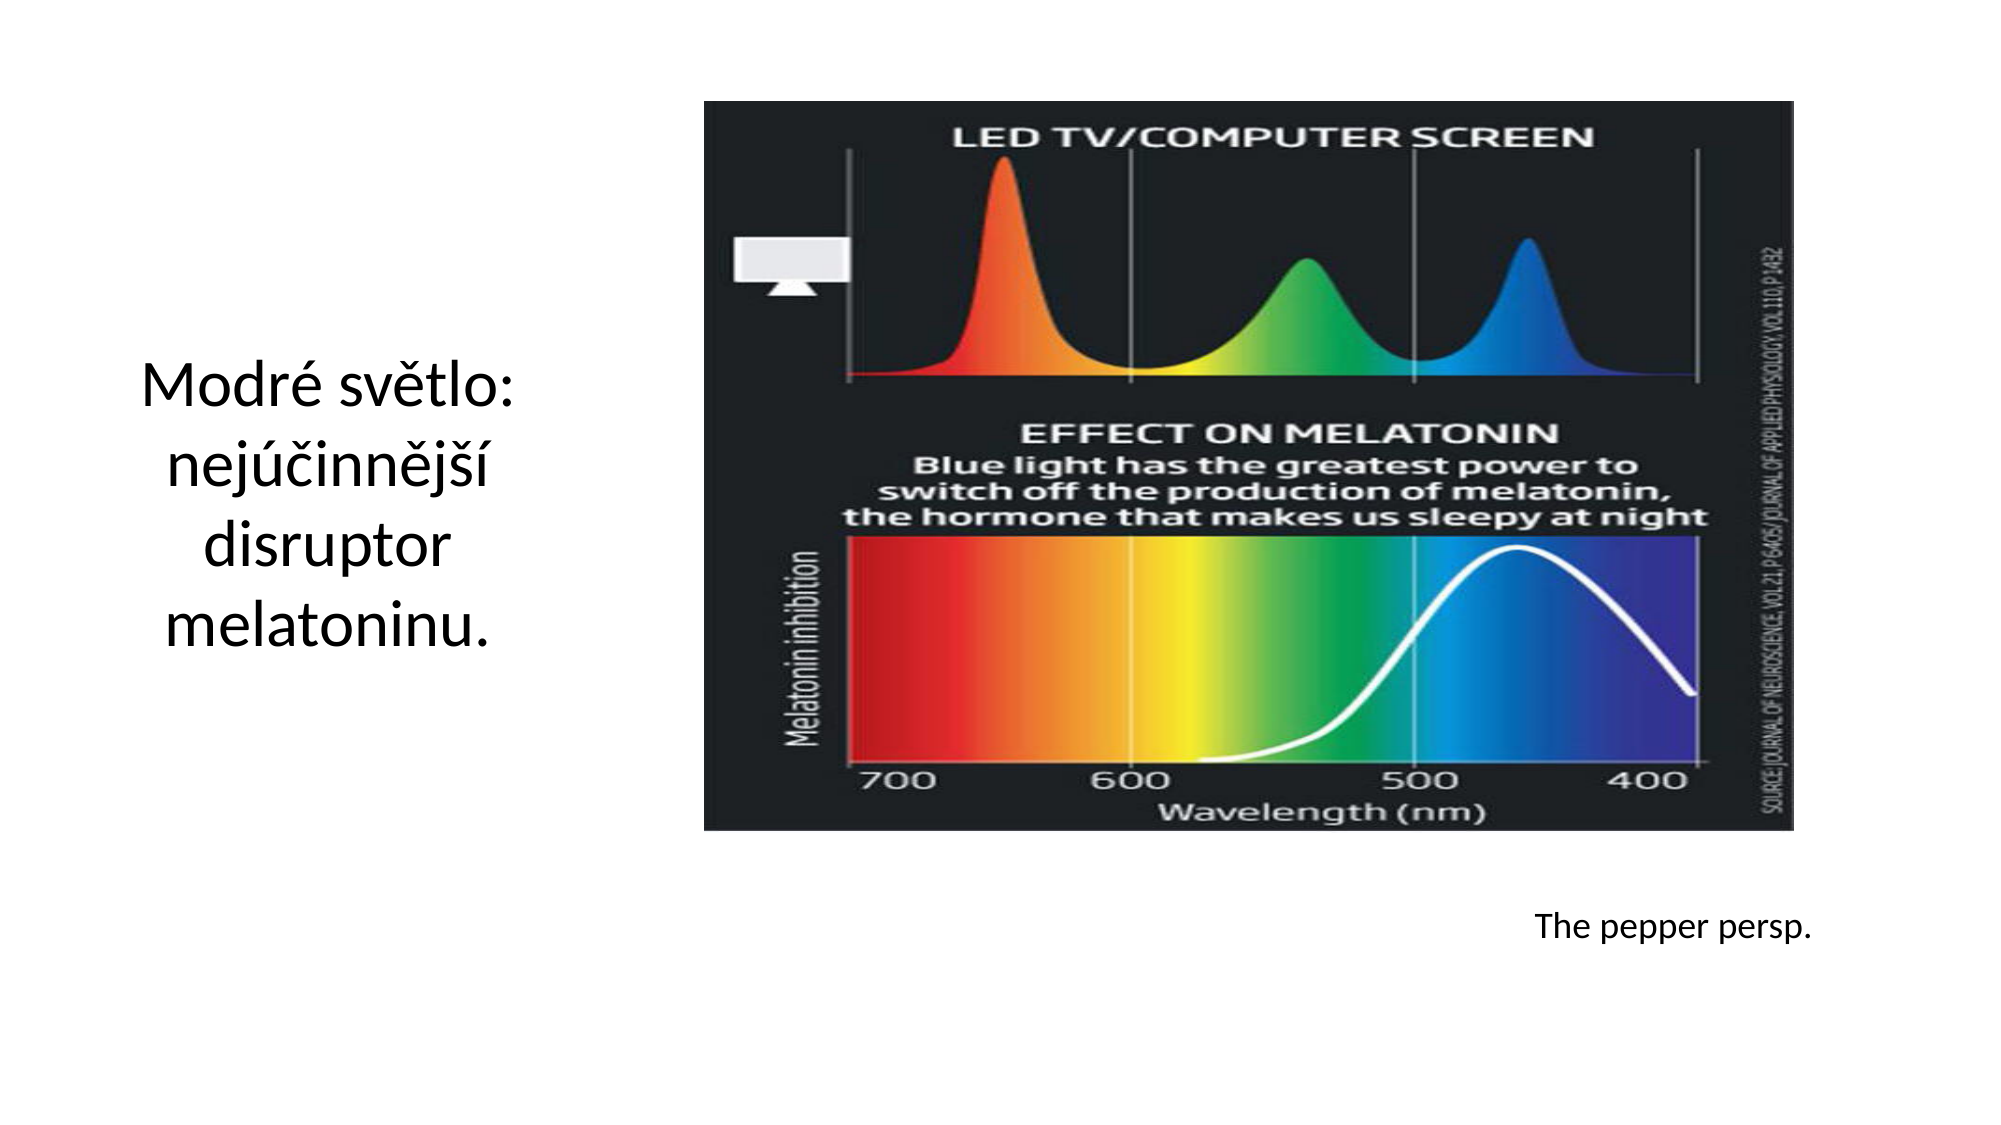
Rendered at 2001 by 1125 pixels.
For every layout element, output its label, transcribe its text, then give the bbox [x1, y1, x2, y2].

text_box The pepper persp. [1519, 893, 1910, 953]
picture [704, 100, 1794, 833]
title Modré světlo: nejúčinnější disruptor melatoninu. [103, 20, 554, 980]
